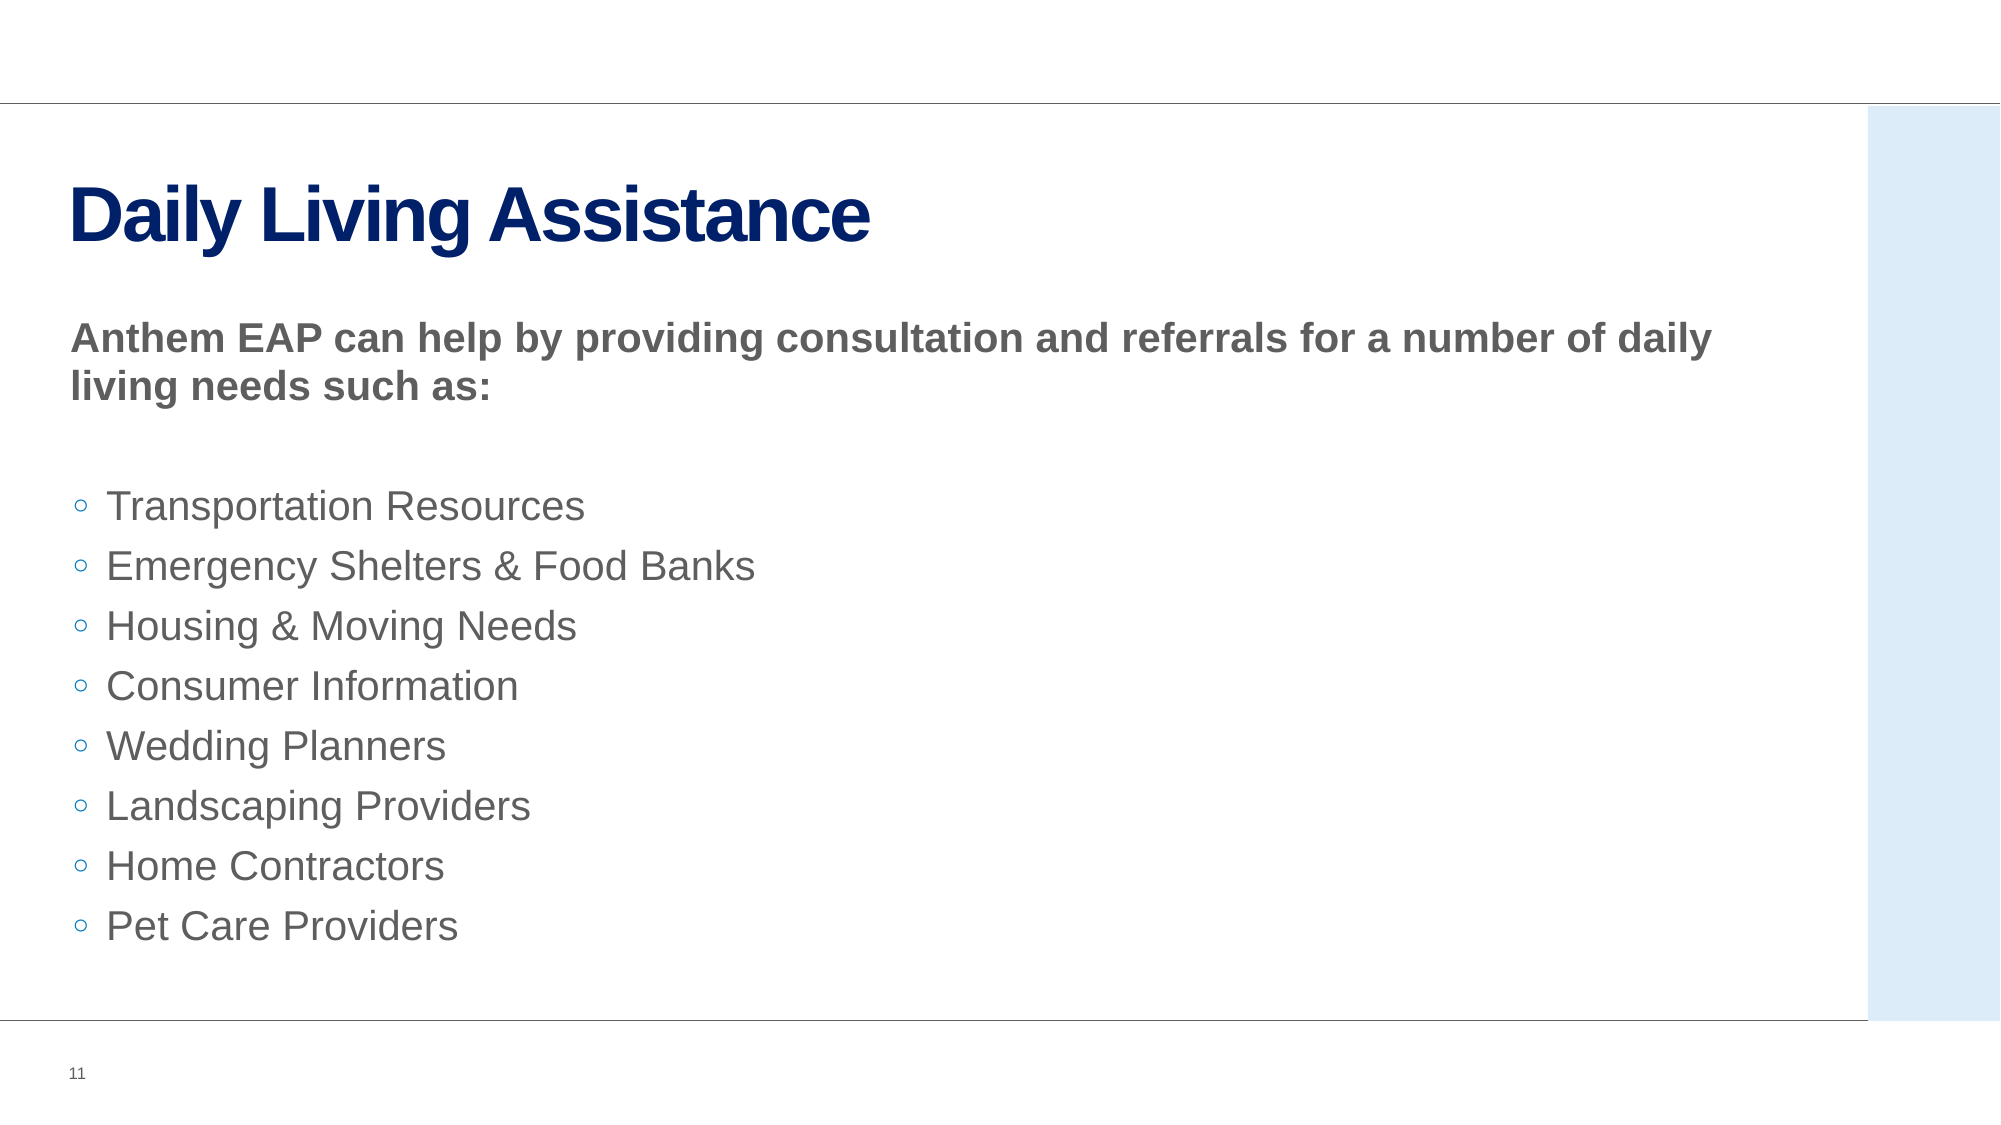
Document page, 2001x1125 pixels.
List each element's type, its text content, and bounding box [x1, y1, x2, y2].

text_box [1867, 105, 2000, 1022]
slide_number 11 [68, 1042, 130, 1103]
list Anthem EAP can help by providing consultation and referrals for a number of daily living needs such as: [70, 314, 1824, 415]
title Daily Living Assistance [68, 177, 1824, 258]
list Transportation Resources Emergency Shelters & Food Banks Housing & Moving Needs Consumer Information Wedding Planners Landscaping Providers Home Contractors Pet Care Providers [68, 482, 1824, 976]
